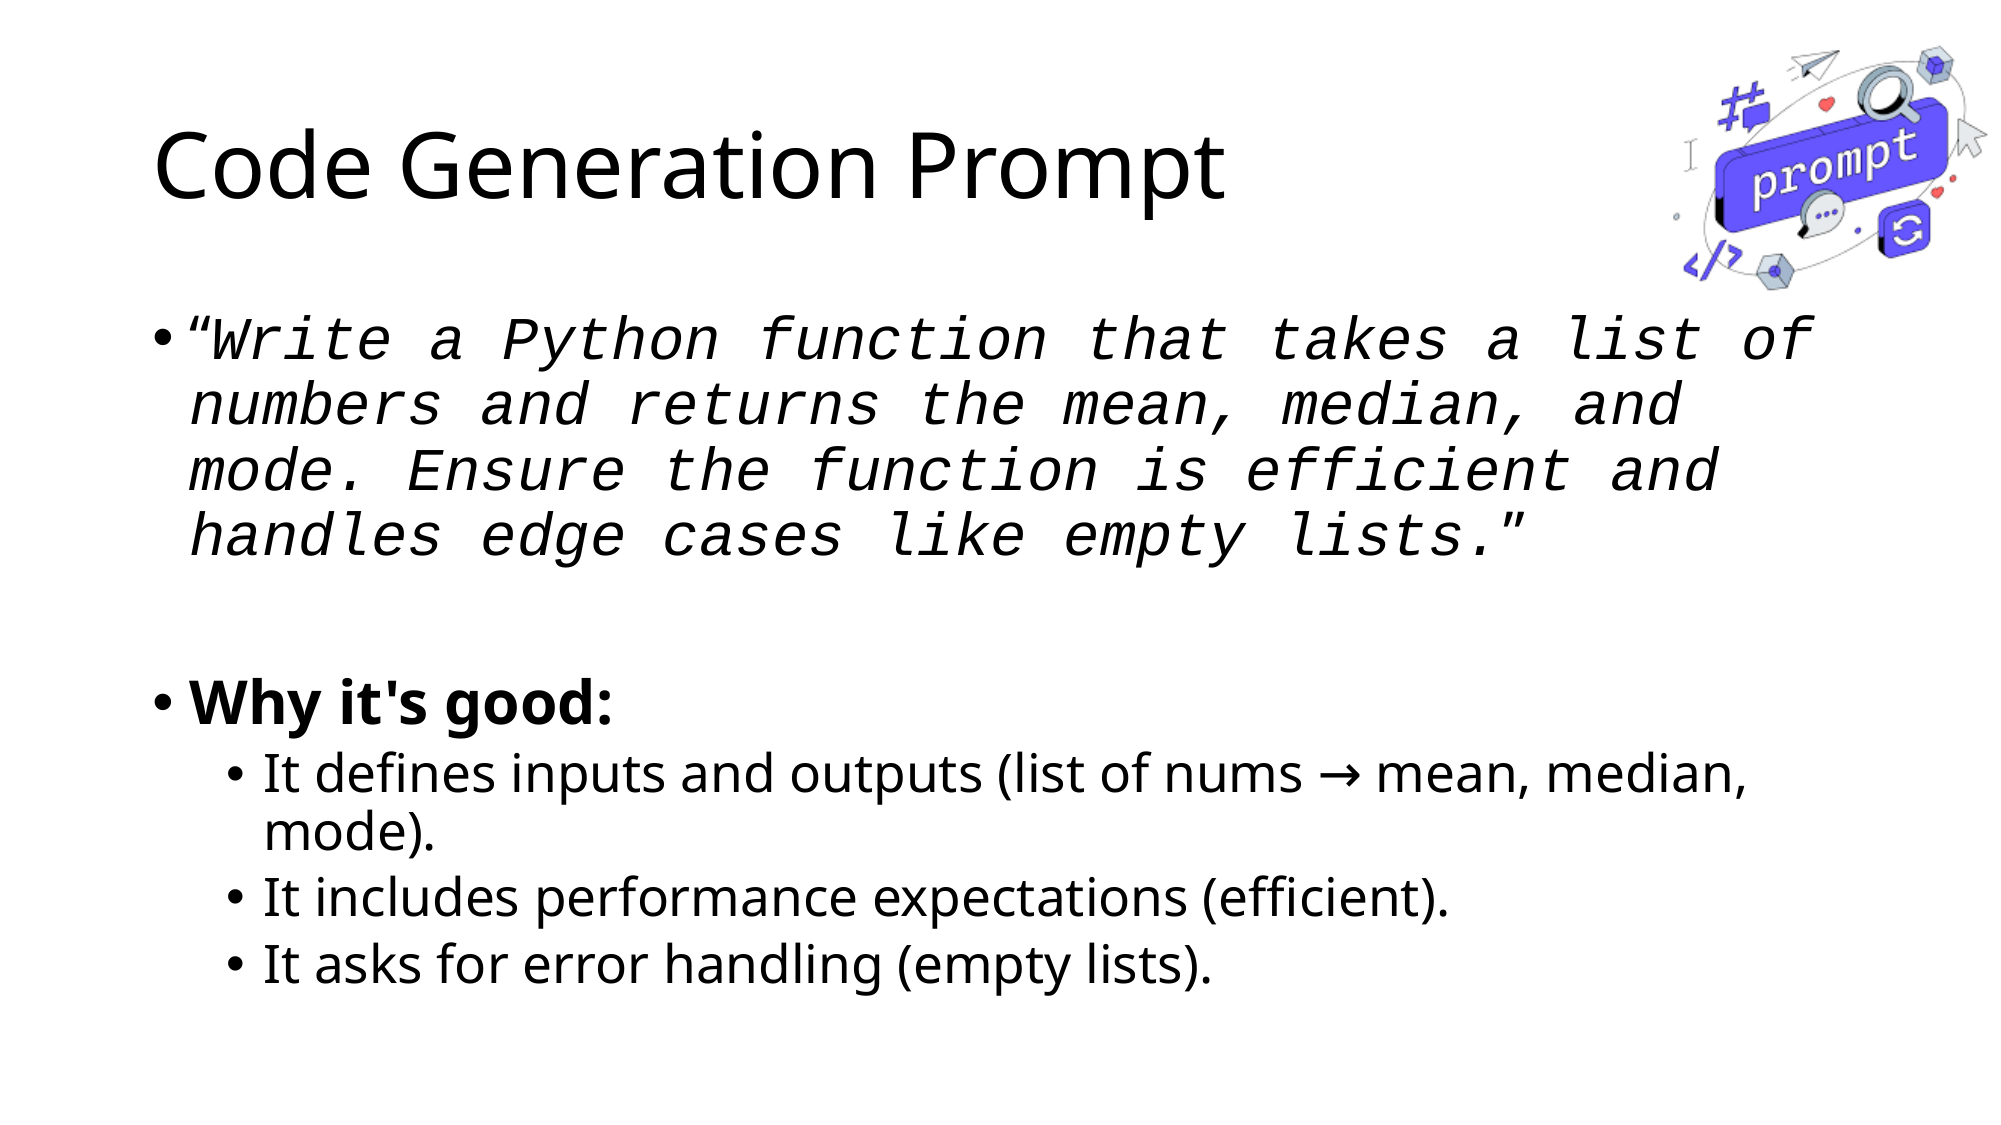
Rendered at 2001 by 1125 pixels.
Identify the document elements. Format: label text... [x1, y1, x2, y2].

list “Write a Python function that takes a list of numbers and returns the mean, median, and mode. Ensure the function is efficient and handles edge cases like empty lists.” Why it's good: It defines inputs and outputs (list of nums → mean, median, mode). It includes performance expectations (efficient). It asks for error handling (empty lists). [137, 299, 1863, 1014]
picture [1659, 0, 2000, 340]
title Code Generation Prompt [137, 59, 1659, 278]
